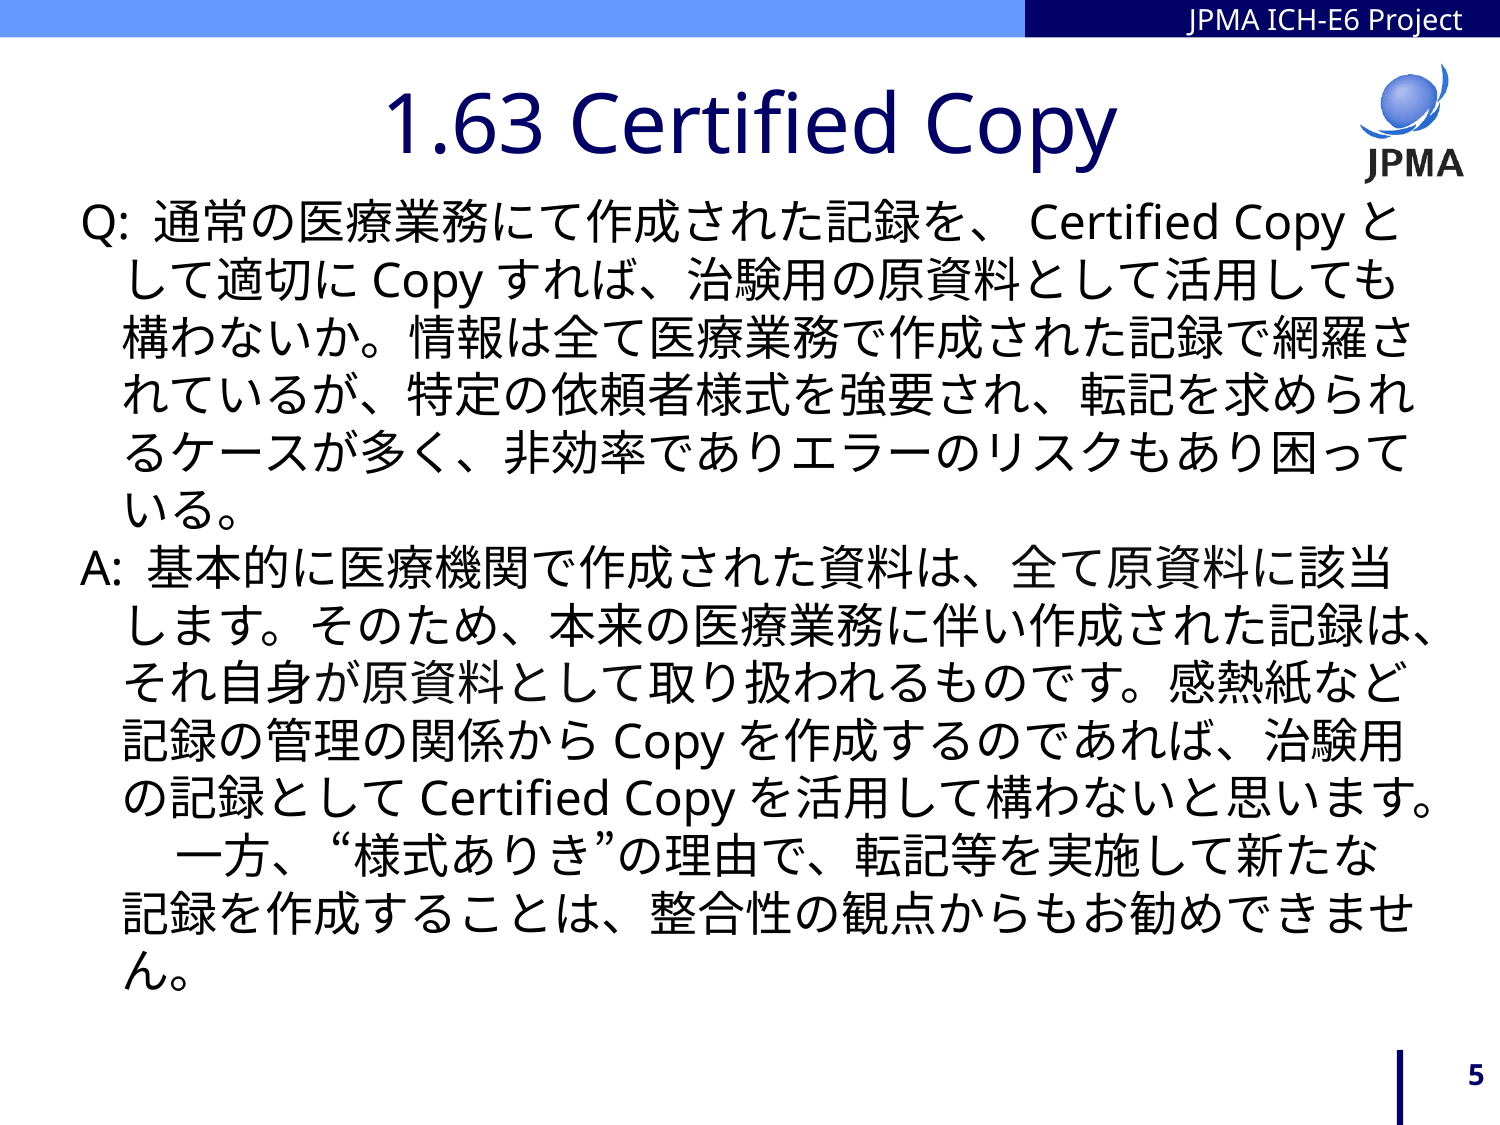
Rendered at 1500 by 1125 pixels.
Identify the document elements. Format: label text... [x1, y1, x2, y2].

title 1.63 Certified Copy [112, 66, 1346, 175]
text_box 5 [1187, 1048, 1500, 1124]
list Q: 通常の医療業務にて作成された記録を、Certified Copyとして適切にCopyすれば、治験用の原資料として活用しても構わないか。情報は全て医療業務で作成された記録で網羅されているが、特定の依頼者様式を強要され、転記を求められるケースが多く、非効率でありエラーのリスクもあり困っている。 A: 基本的に医療機関で作成された資料は、全て原資料に該当します。そのため、本来の医療業務に伴い作成された記録は、それ自身が原資料として取り扱われるものです。感熱紙など記録の管理の関係からCopyを作成するのであれば、治験用の記録としてCertified Copyを活用して構わないと思います。 一方、 “様式ありき”の理由で、転記等を実施して新たな記録を作成することは、整合性の観点からもお勧めできません。 [64, 184, 1436, 1059]
picture [1351, 54, 1481, 185]
